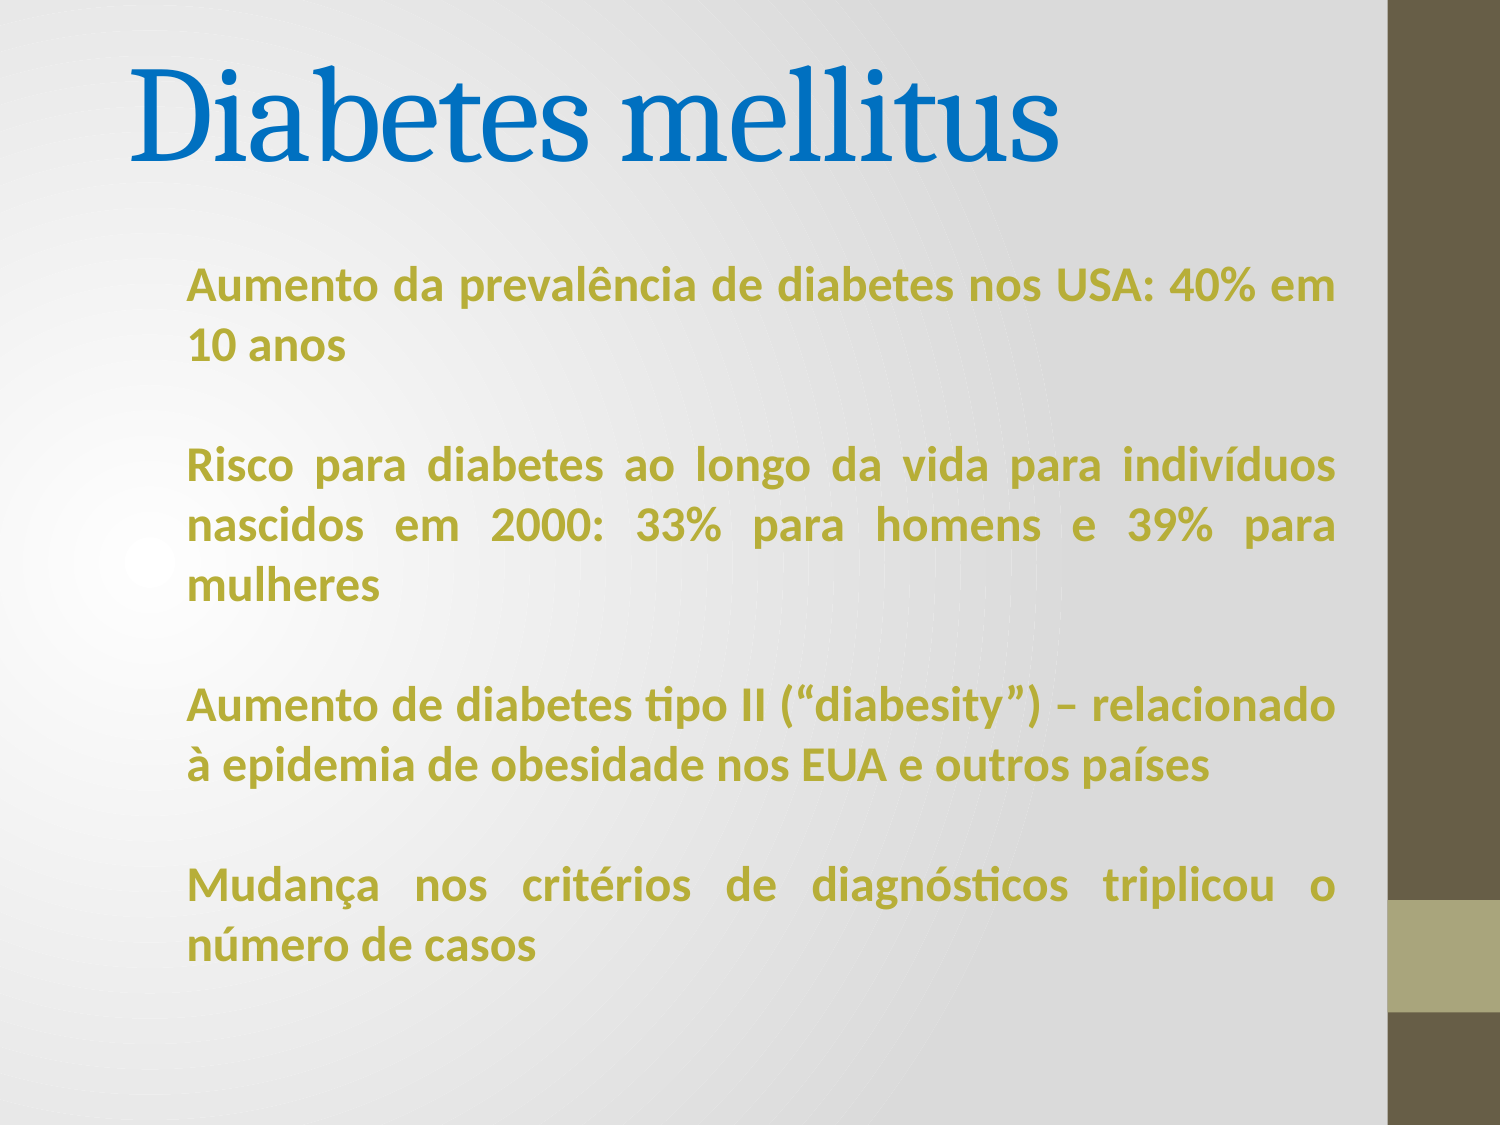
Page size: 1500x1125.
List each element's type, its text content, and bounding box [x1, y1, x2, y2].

title Diabetes mellitus [112, 42, 1388, 197]
subtitle Aumento da prevalência de diabetes nos USA: 40% em 10 anos Risco para diabetes ao longo da vida para indivíduos nascidos em 2000: 33% para homens e 39% para mulheres Aumento de diabetes tipo II (“diabesity”) – relacionado à epidemia de obesidade nos EUA e outros países Mudança nos critérios de diagnósticos triplicou o número de casos [171, 243, 1353, 1035]
